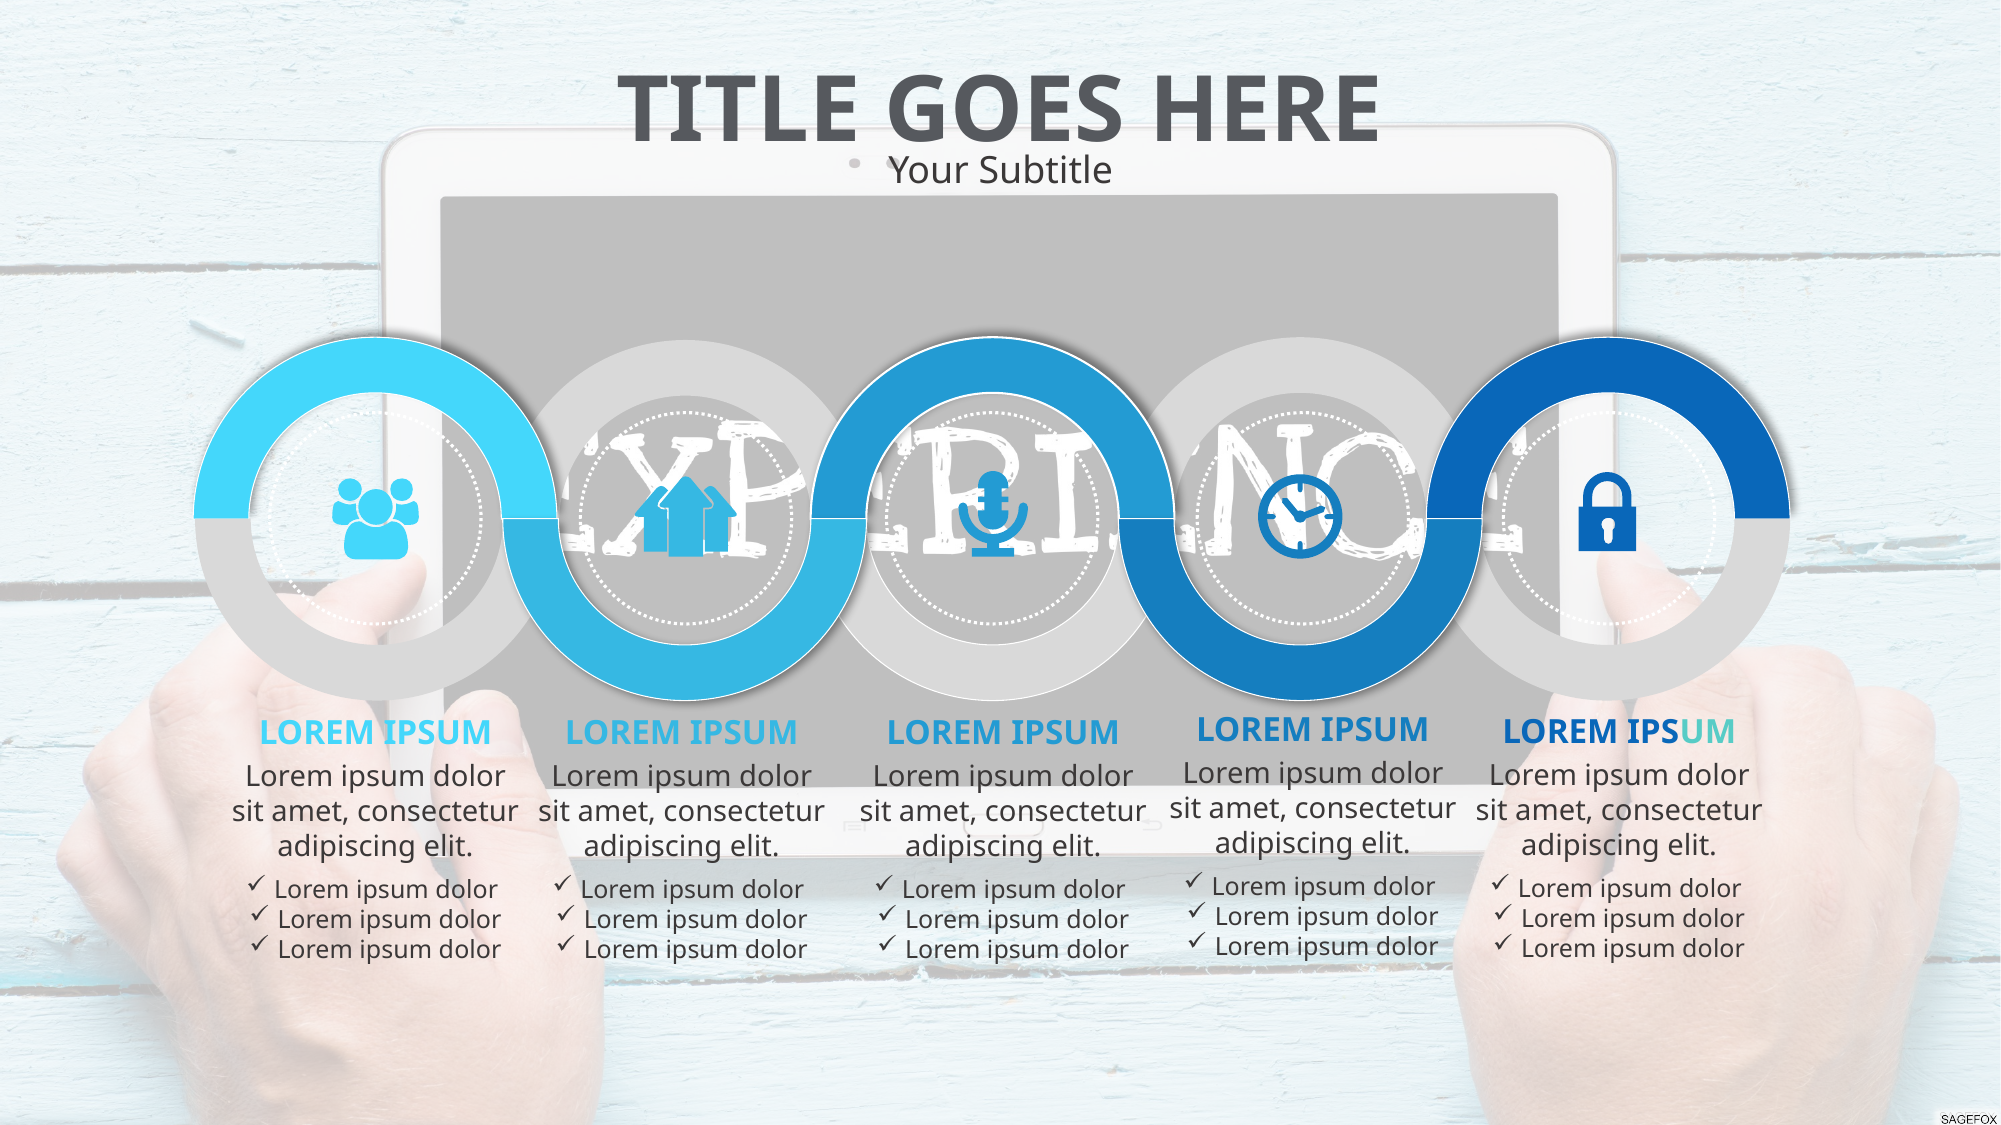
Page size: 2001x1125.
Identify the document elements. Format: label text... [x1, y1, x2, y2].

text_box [958, 470, 1028, 557]
text_box [1502, 411, 1716, 626]
text_box [194, 517, 528, 702]
text_box [538, 338, 836, 500]
text_box [501, 517, 868, 702]
text_box LOREM IPSUM Lorem ipsum dolor sit amet, consectetur adipiscing elit. Lorem ipsum dolor Lorem ipsum dolor Lorem ipsum dolor [220, 706, 527, 969]
text_box [846, 537, 1144, 702]
text_box LOREM IPSUM Lorem ipsum dolor sit amet, consectetur adipiscing elit. Lorem ipsum dolor Lorem ipsum dolor Lorem ipsum dolor [527, 706, 837, 969]
text_box [579, 411, 793, 626]
text_box LOREM IPSUM Lorem ipsum dolor sit amet, consectetur adipiscing elit. Lorem ipsum dolor Lorem ipsum dolor Lorem ipsum dolor [1464, 705, 1774, 968]
text_box [809, 336, 1176, 517]
text_box LOREM IPSUM Lorem ipsum dolor sit amet, consectetur adipiscing elit. Lorem ipsum dolor Lorem ipsum dolor Lorem ipsum dolor [848, 706, 1158, 969]
text_box [1425, 336, 1792, 517]
text_box [1117, 517, 1484, 702]
text_box LOREM IPSUM Lorem ipsum dolor sit amet, consectetur adipiscing elit. Lorem ipsum dolor Lorem ipsum dolor Lorem ipsum dolor [1158, 703, 1468, 966]
text_box [192, 336, 558, 521]
text_box [1461, 517, 1792, 702]
text_box [1196, 411, 1410, 626]
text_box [548, 42, 1452, 199]
text_box [332, 478, 419, 560]
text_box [1258, 474, 1343, 559]
text_box [268, 411, 483, 626]
text_box [1578, 472, 1637, 552]
text_box [885, 411, 1099, 626]
picture [1938, 1114, 1999, 1125]
text_box [1154, 336, 1452, 501]
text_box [633, 476, 739, 557]
